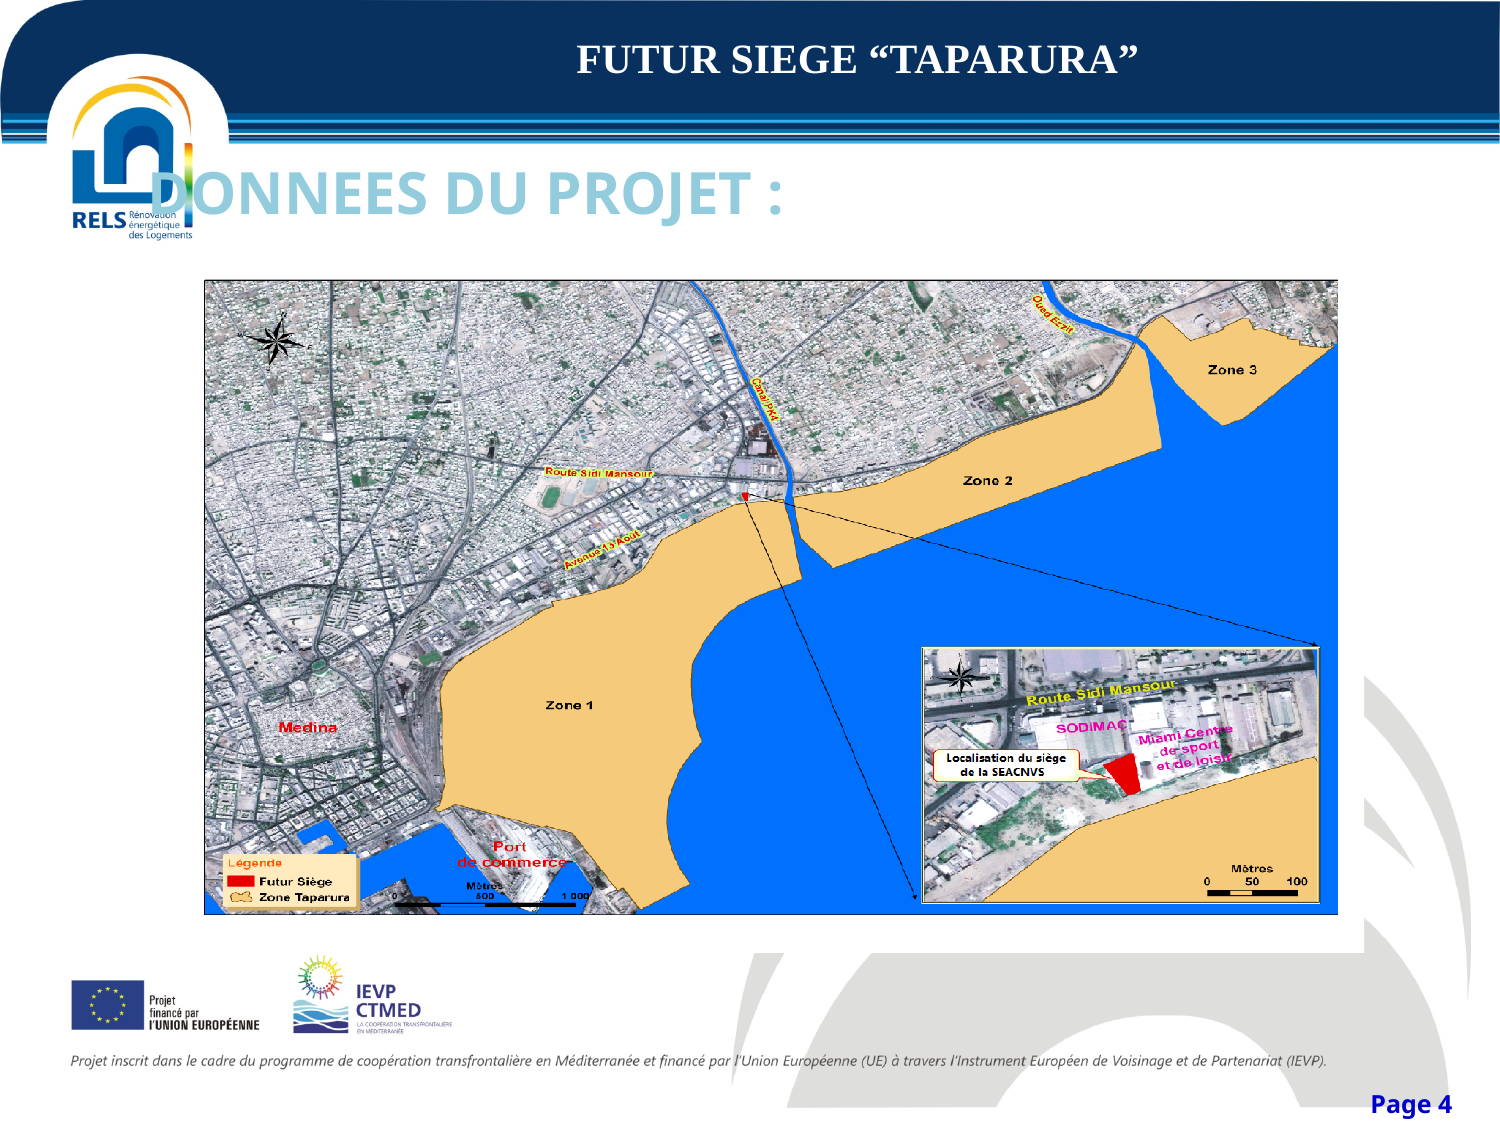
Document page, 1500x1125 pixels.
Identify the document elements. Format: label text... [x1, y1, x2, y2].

picture [0, 0, 1500, 1108]
text_box DONNEES DU PROJET : [132, 149, 799, 234]
text_box Page 4 [1328, 1081, 1495, 1125]
text_box FUTUR SIEGE “TAPARURA” [182, 24, 1500, 90]
